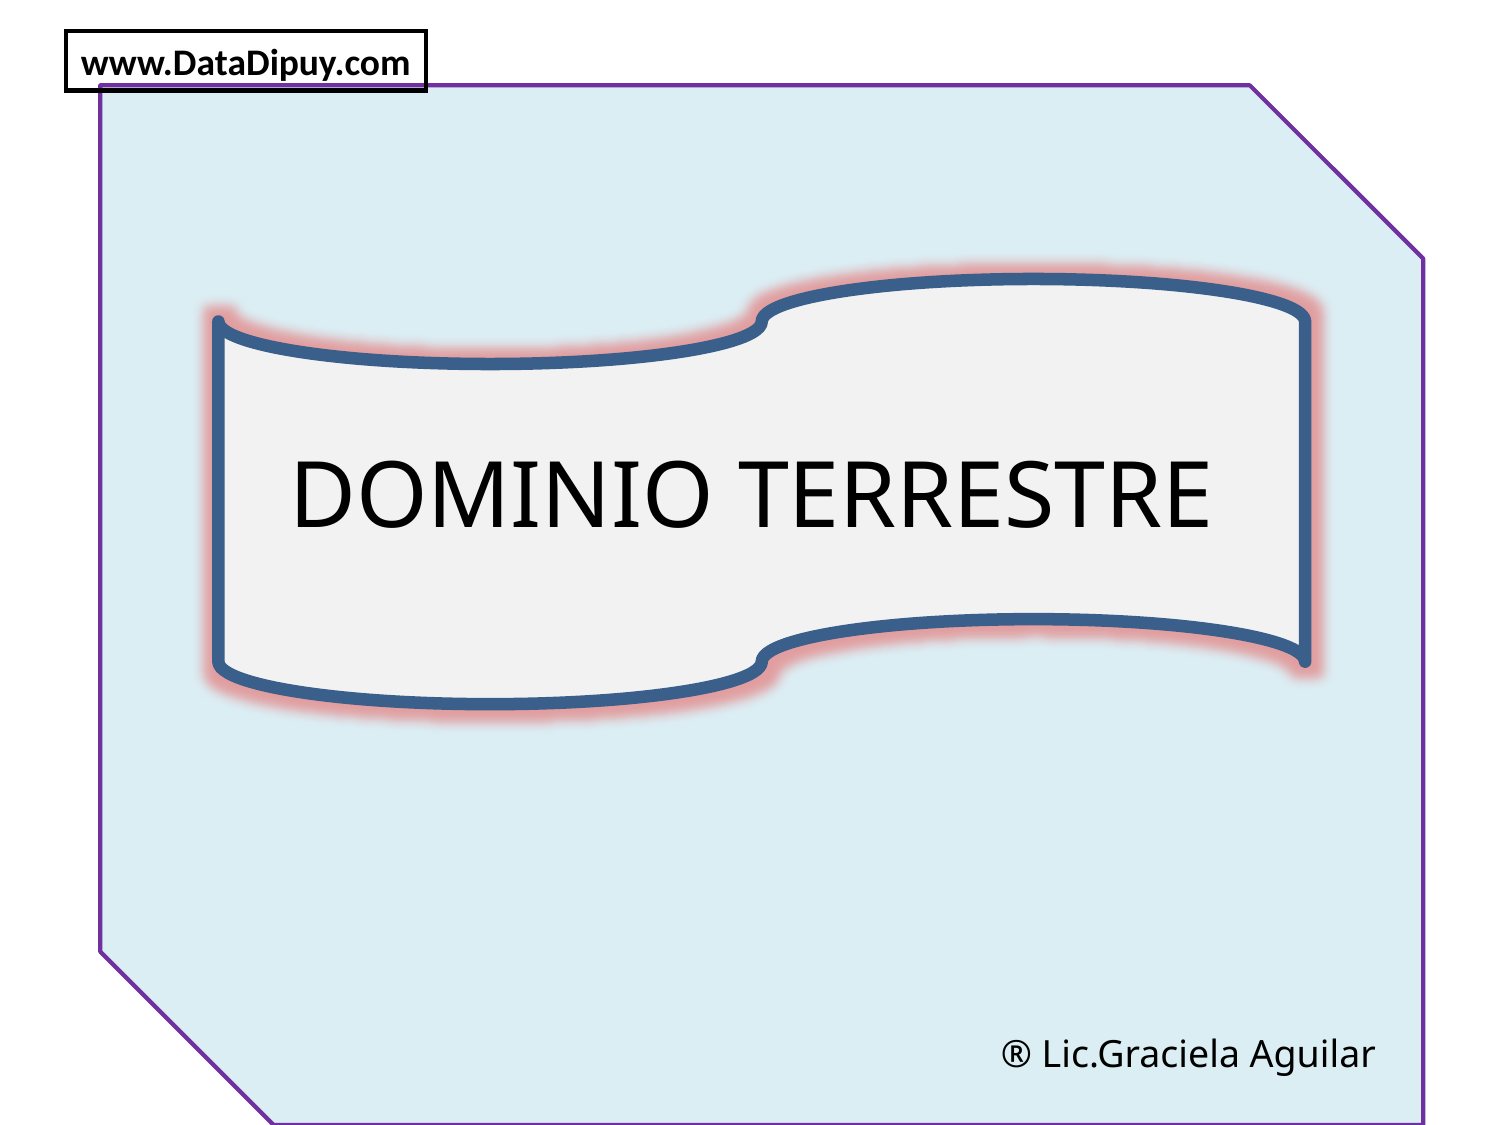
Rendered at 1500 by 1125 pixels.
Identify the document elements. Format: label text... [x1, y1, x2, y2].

text_box www.DataDipuy.com [66, 30, 426, 91]
text_box [98, 585, 1426, 1125]
title DOMINIO TERRESTRE [76, 396, 1428, 585]
text_box [98, 83, 1426, 396]
text_box ® Lic.Graciela Aguilar [986, 1023, 1424, 1083]
text_box [216, 585, 1308, 707]
text_box [216, 276, 1308, 396]
